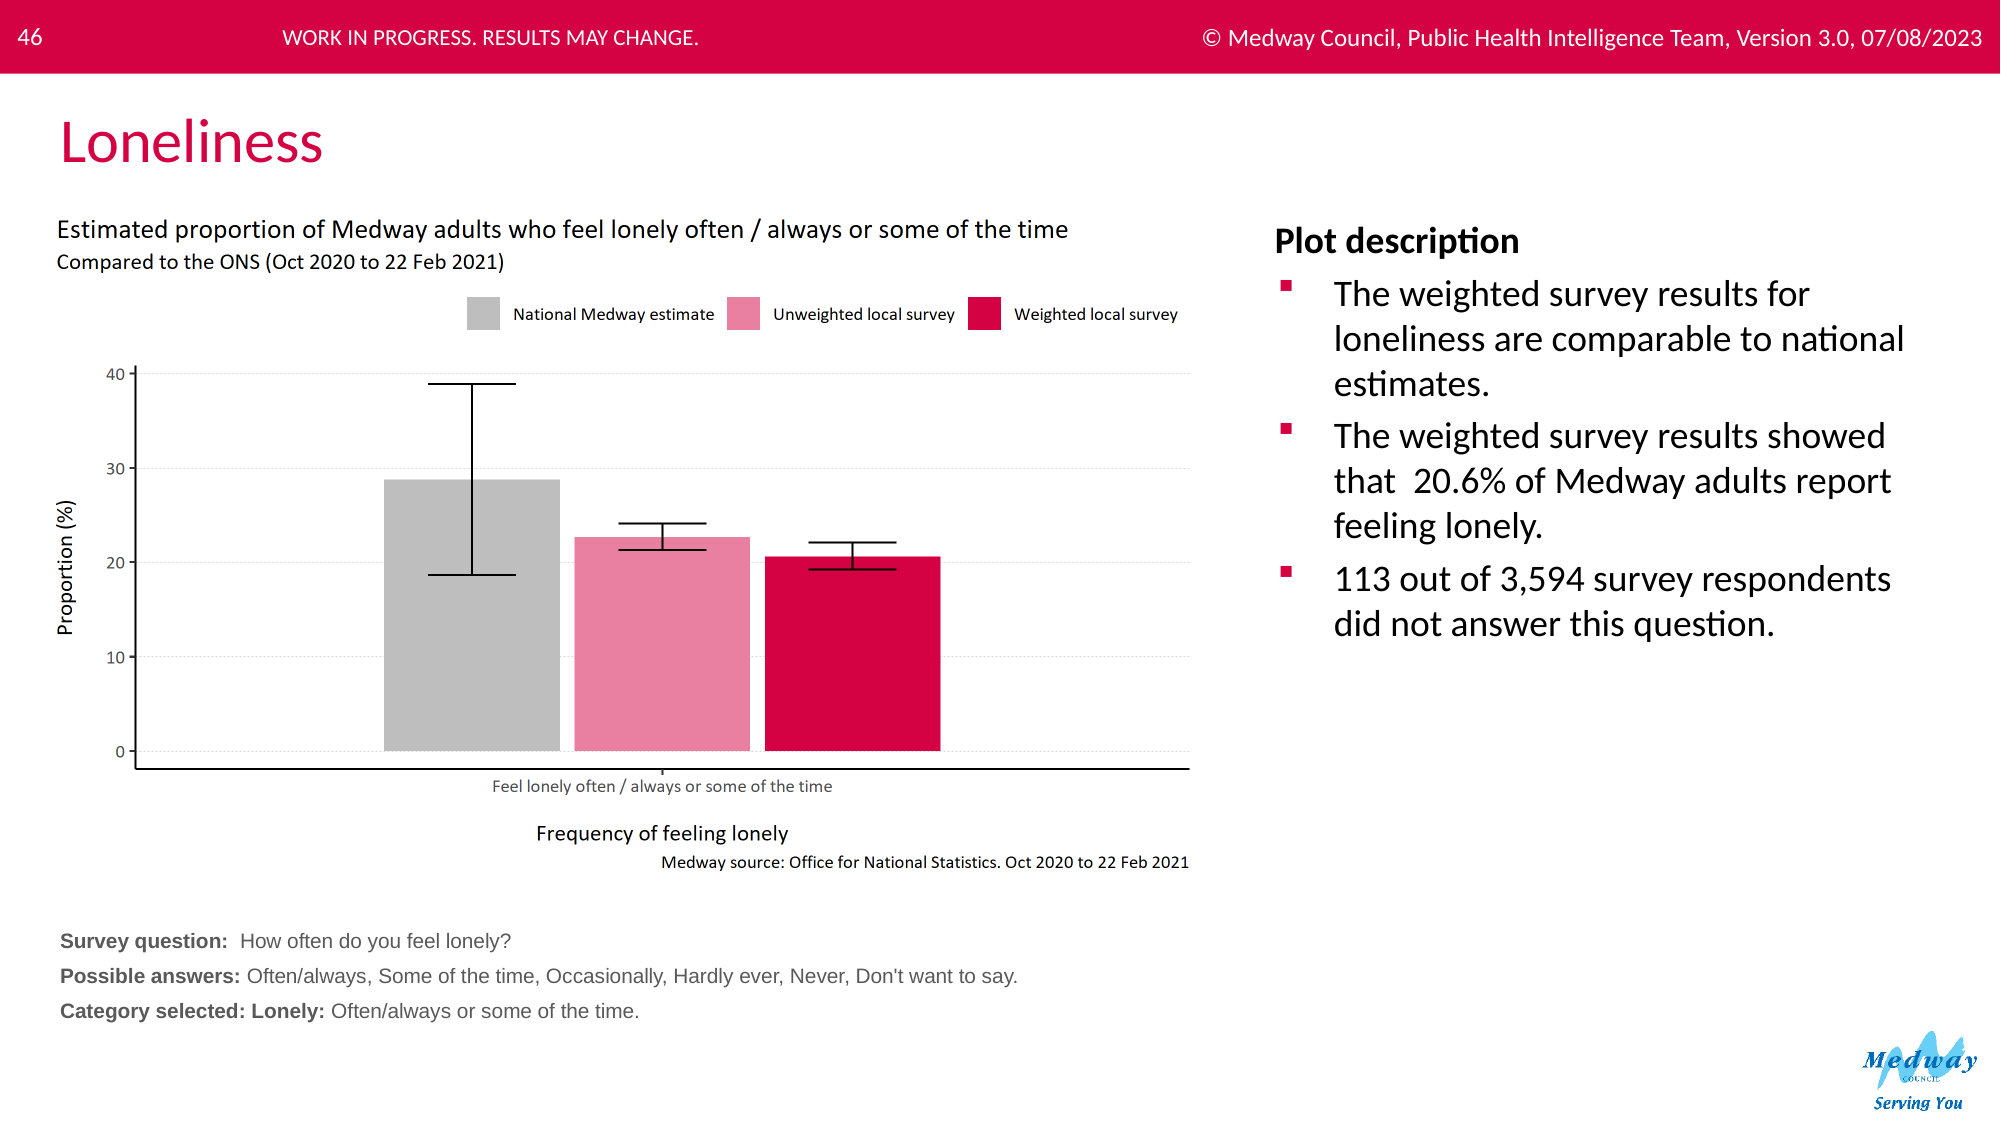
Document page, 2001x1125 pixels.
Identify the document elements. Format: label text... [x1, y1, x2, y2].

picture [1862, 1031, 1977, 1111]
list Survey question: How often do you feel lonely? Possible answers: Often/always, Some of the time, Occasionally, Hardly ever, Never, Don't want to say. Category selected: Lonely: Often/always or some of the time. [45, 916, 1201, 1089]
list © Medway Council, Public Health Intelligence Team, Version 3.0, 07/08/2023 [881, 2, 2000, 72]
title Loneliness [45, 83, 1955, 191]
slide_number 46 [2, 5, 239, 66]
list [44, 208, 1201, 882]
list Plot description The weighted survey results for loneliness are comparable to national estimates. The weighted survey results showed that 20.6% of Medway adults report feeling lonely. 113 out of 3,594 survey respondents did not answer this question. [1259, 208, 1955, 1000]
